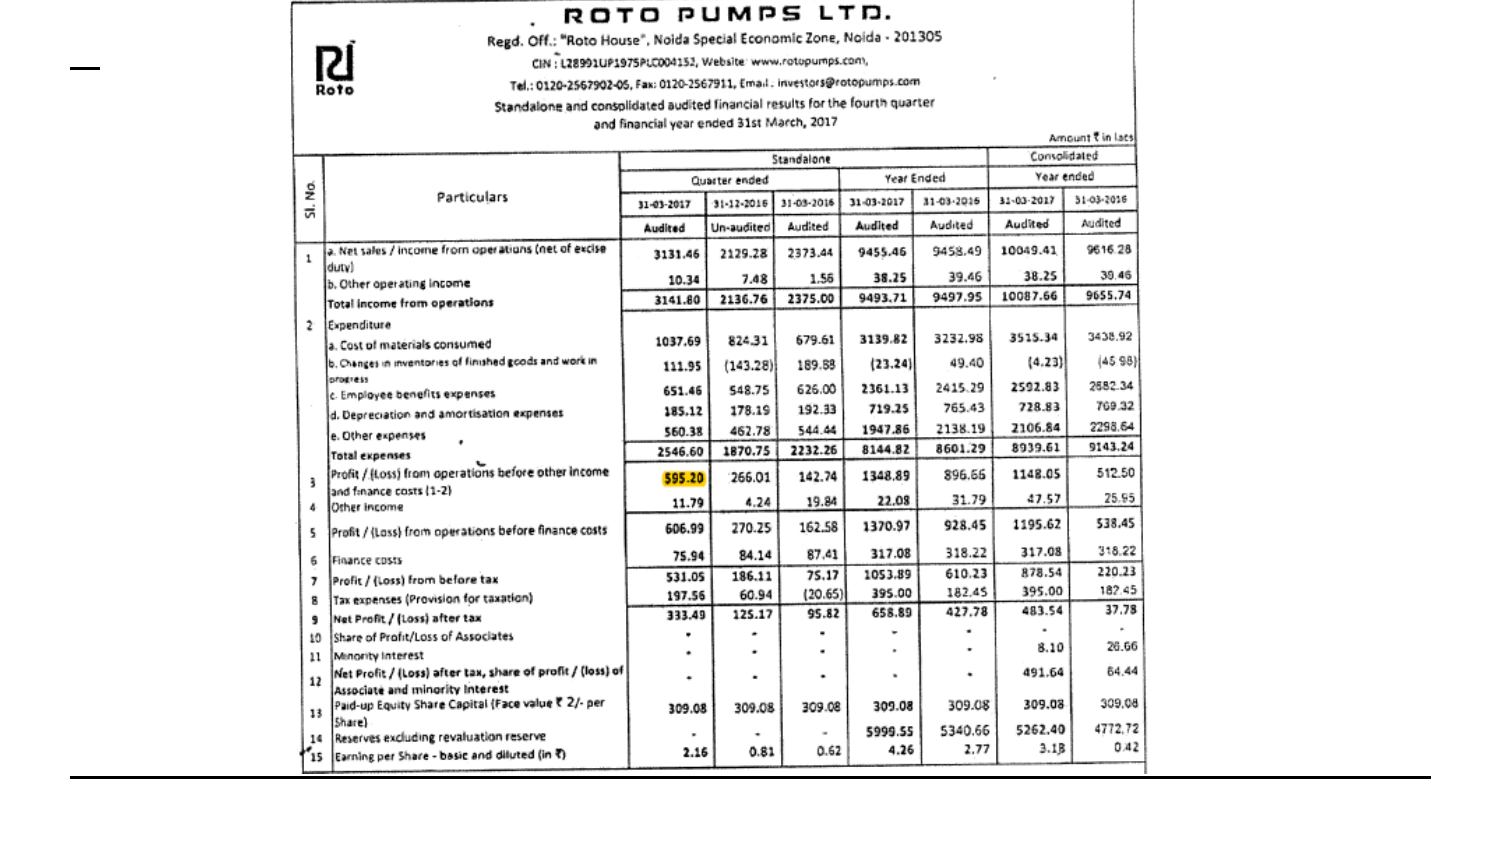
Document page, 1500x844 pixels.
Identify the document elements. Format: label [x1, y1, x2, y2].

picture [290, 0, 1150, 774]
